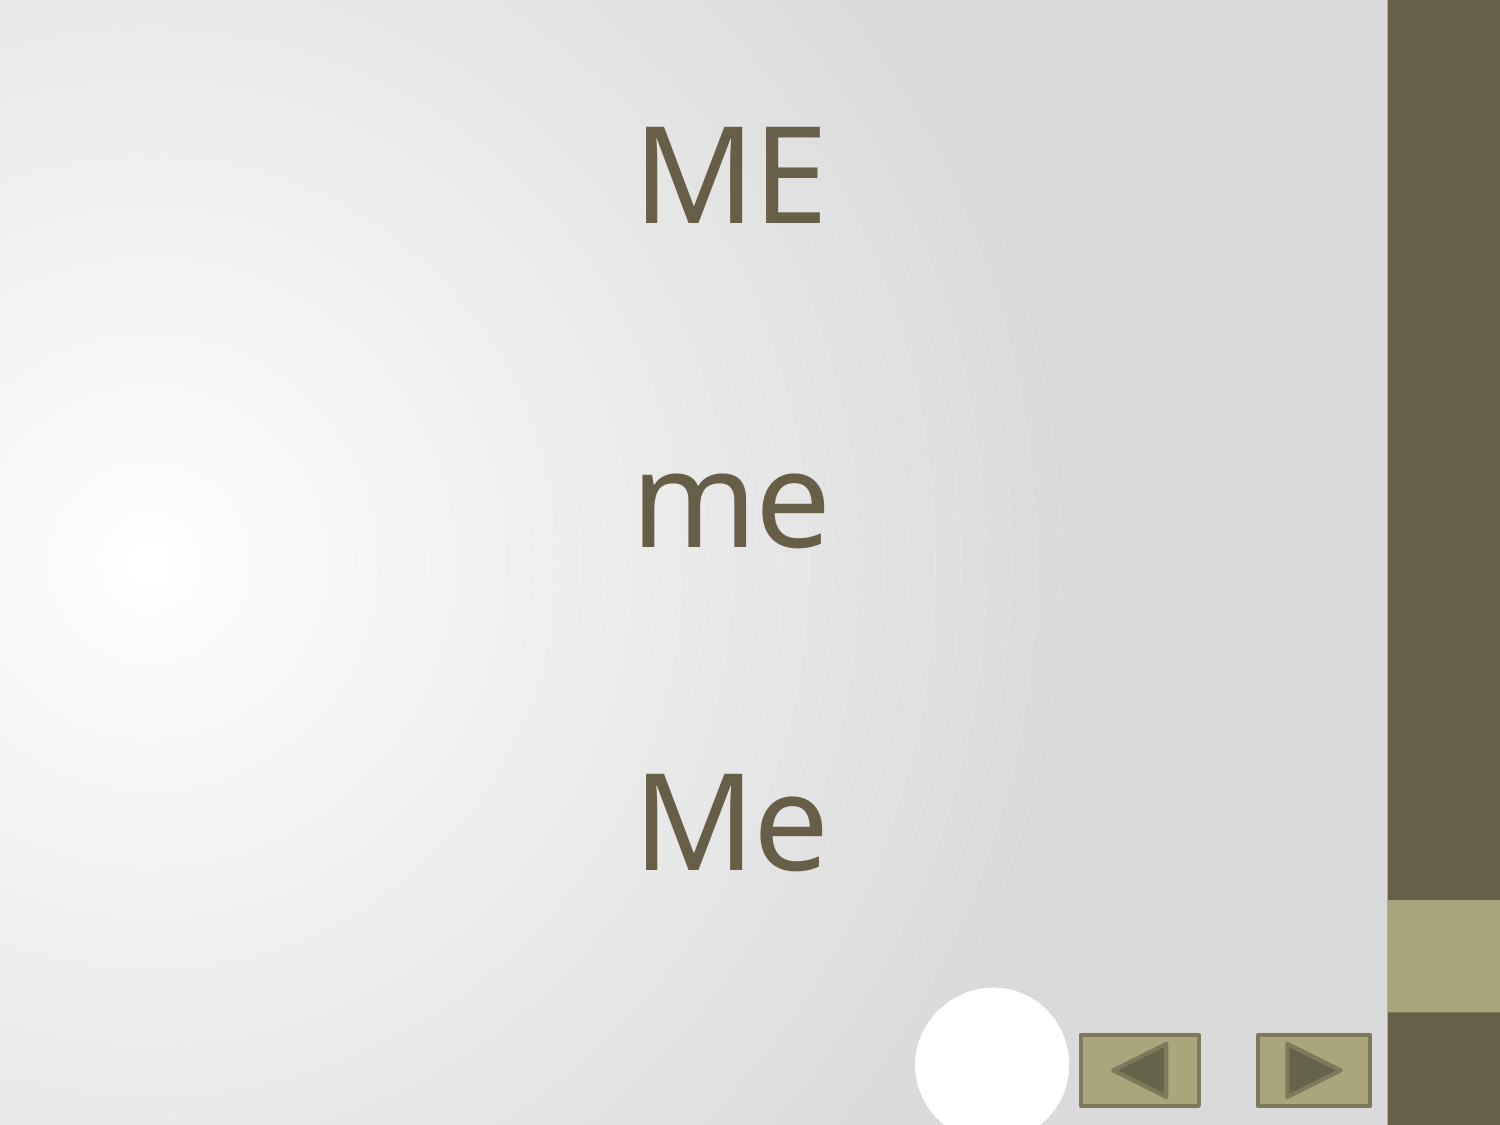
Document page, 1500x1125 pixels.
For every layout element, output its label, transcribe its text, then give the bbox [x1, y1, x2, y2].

text_box [917, 987, 1069, 1125]
title ME me Me [112, 78, 1350, 906]
text_box [1079, 1033, 1201, 1108]
text_box [1256, 1033, 1372, 1108]
